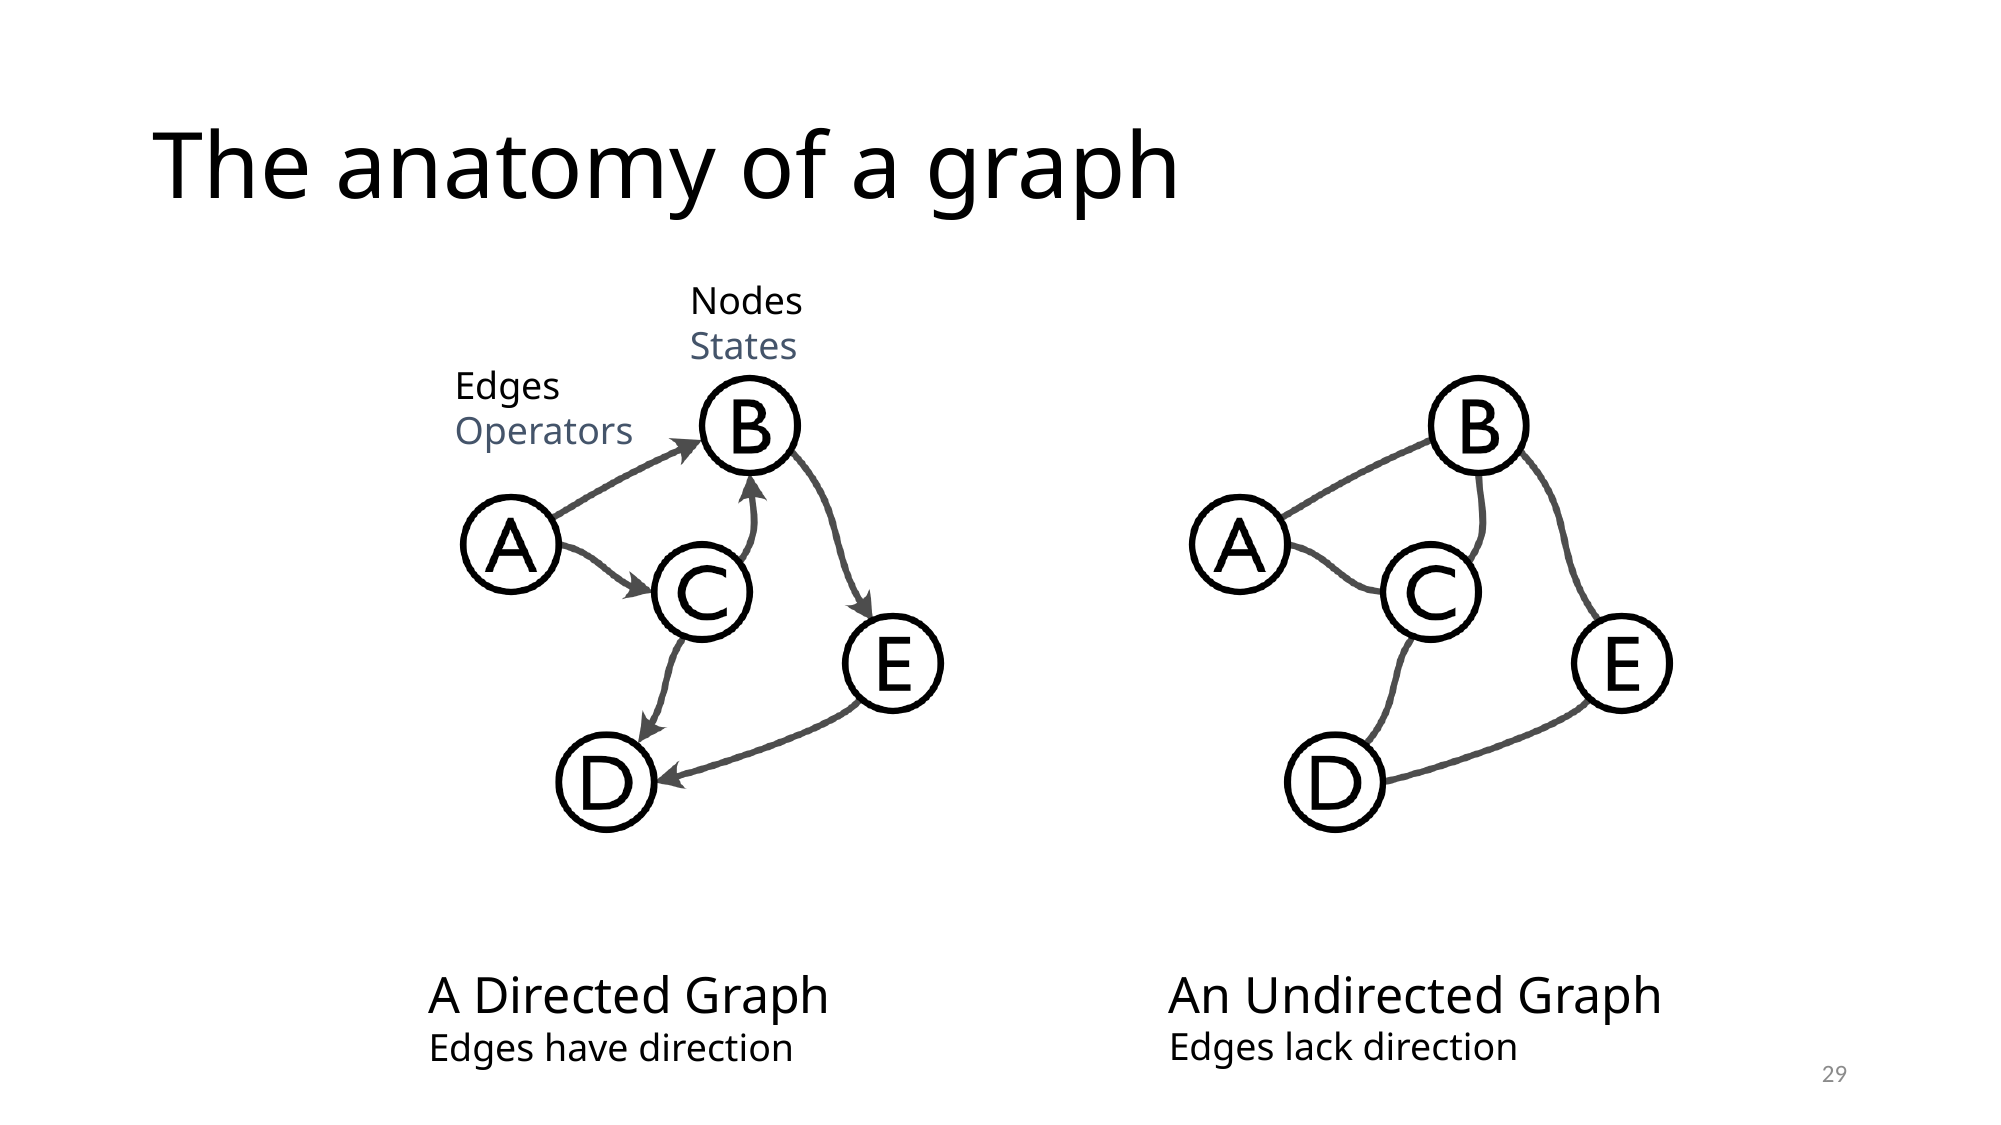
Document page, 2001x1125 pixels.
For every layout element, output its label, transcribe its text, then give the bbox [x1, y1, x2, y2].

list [439, 354, 1000, 853]
slide_number 29 [1412, 1042, 1863, 1103]
picture [1132, 354, 1693, 853]
title The anatomy of a graph [137, 59, 1863, 278]
text_box A Directed Graph Edges have direction [413, 956, 847, 1077]
text_box Nodes States [675, 269, 819, 354]
text_box An Undirected Graph Edges lack direction [1153, 955, 1679, 1076]
